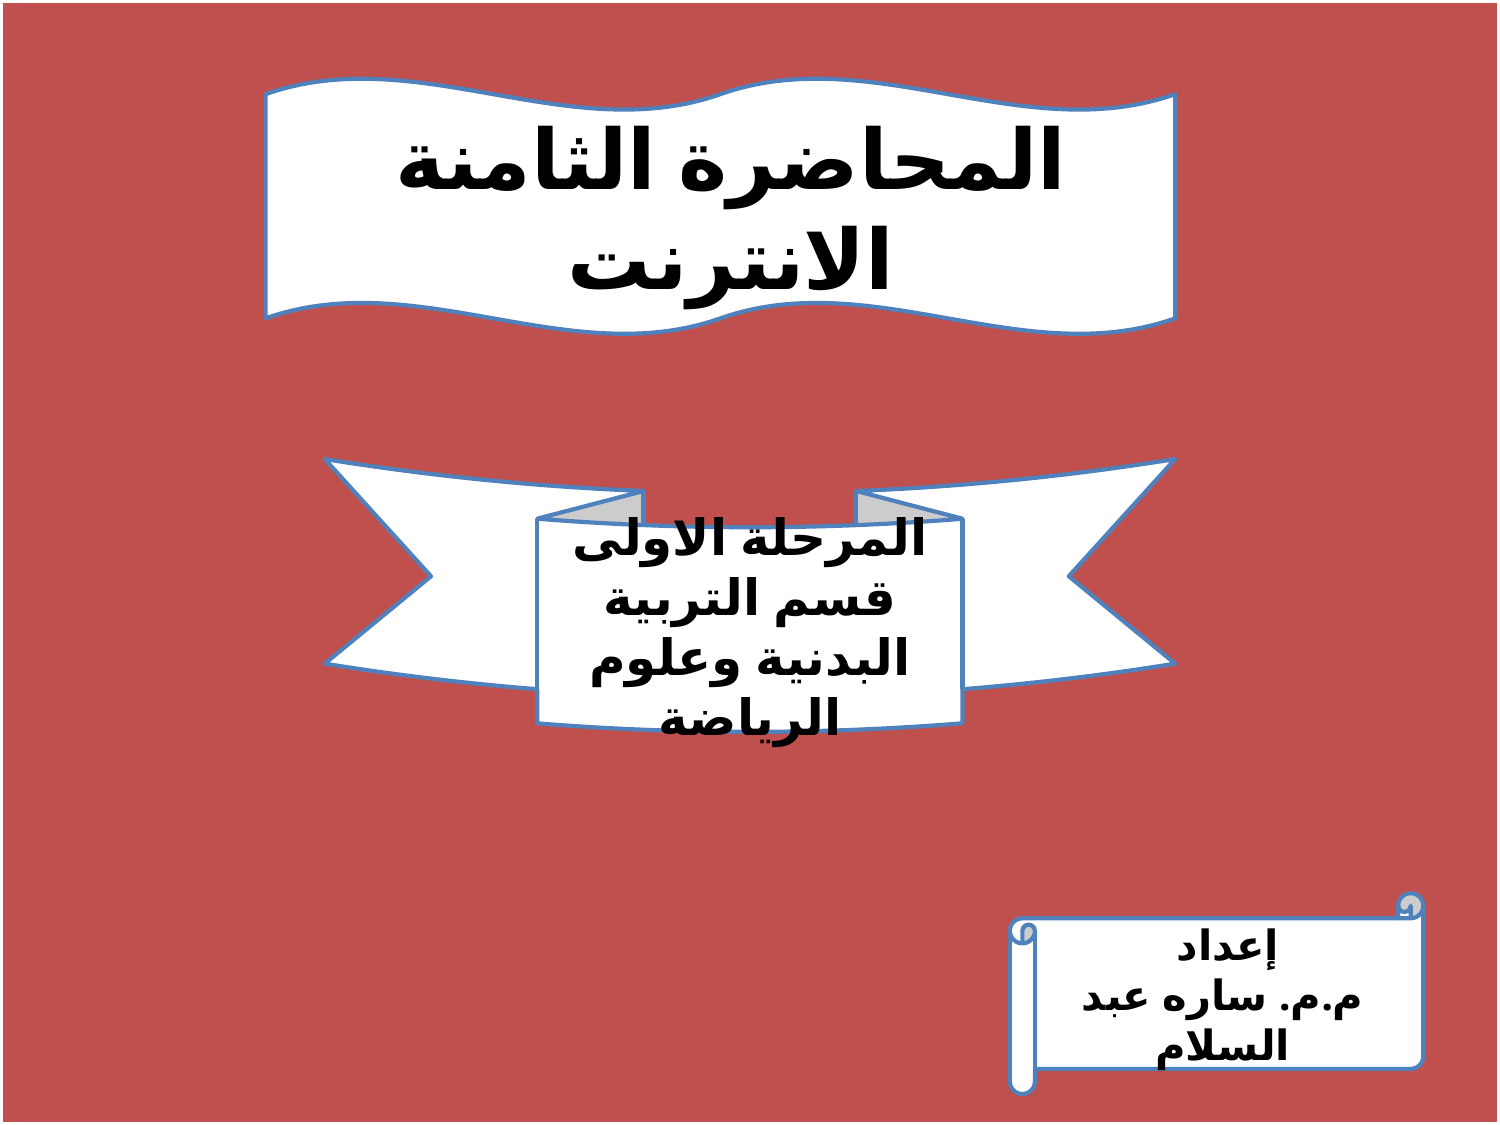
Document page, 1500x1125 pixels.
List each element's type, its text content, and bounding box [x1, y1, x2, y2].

text_box المحاضرة الثامنة الانترنت [263, 76, 1178, 336]
subtitle [0, 0, 1500, 1125]
text_box المرحلة الاولى قسم التربية البدنية وعلوم الرياضة [322, 456, 1178, 734]
text_box إعداد م.م. ساره عبد السلام [1007, 891, 1426, 1097]
